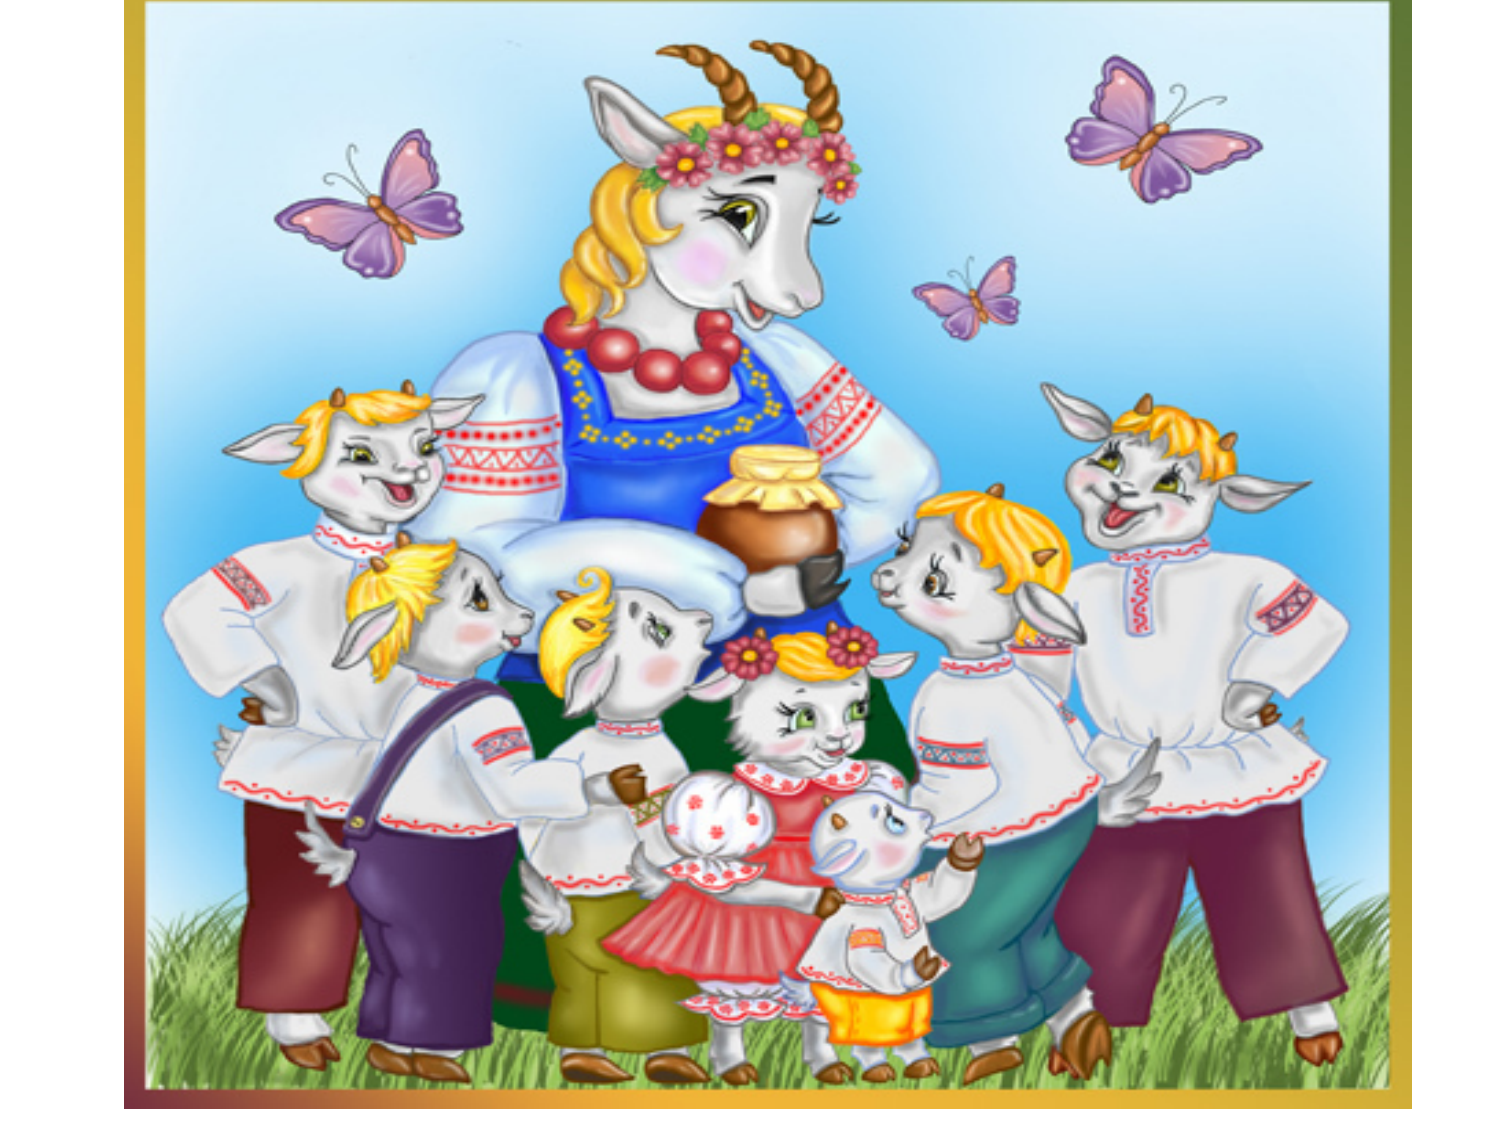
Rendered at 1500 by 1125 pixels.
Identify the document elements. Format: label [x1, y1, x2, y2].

picture [124, 0, 1413, 1109]
